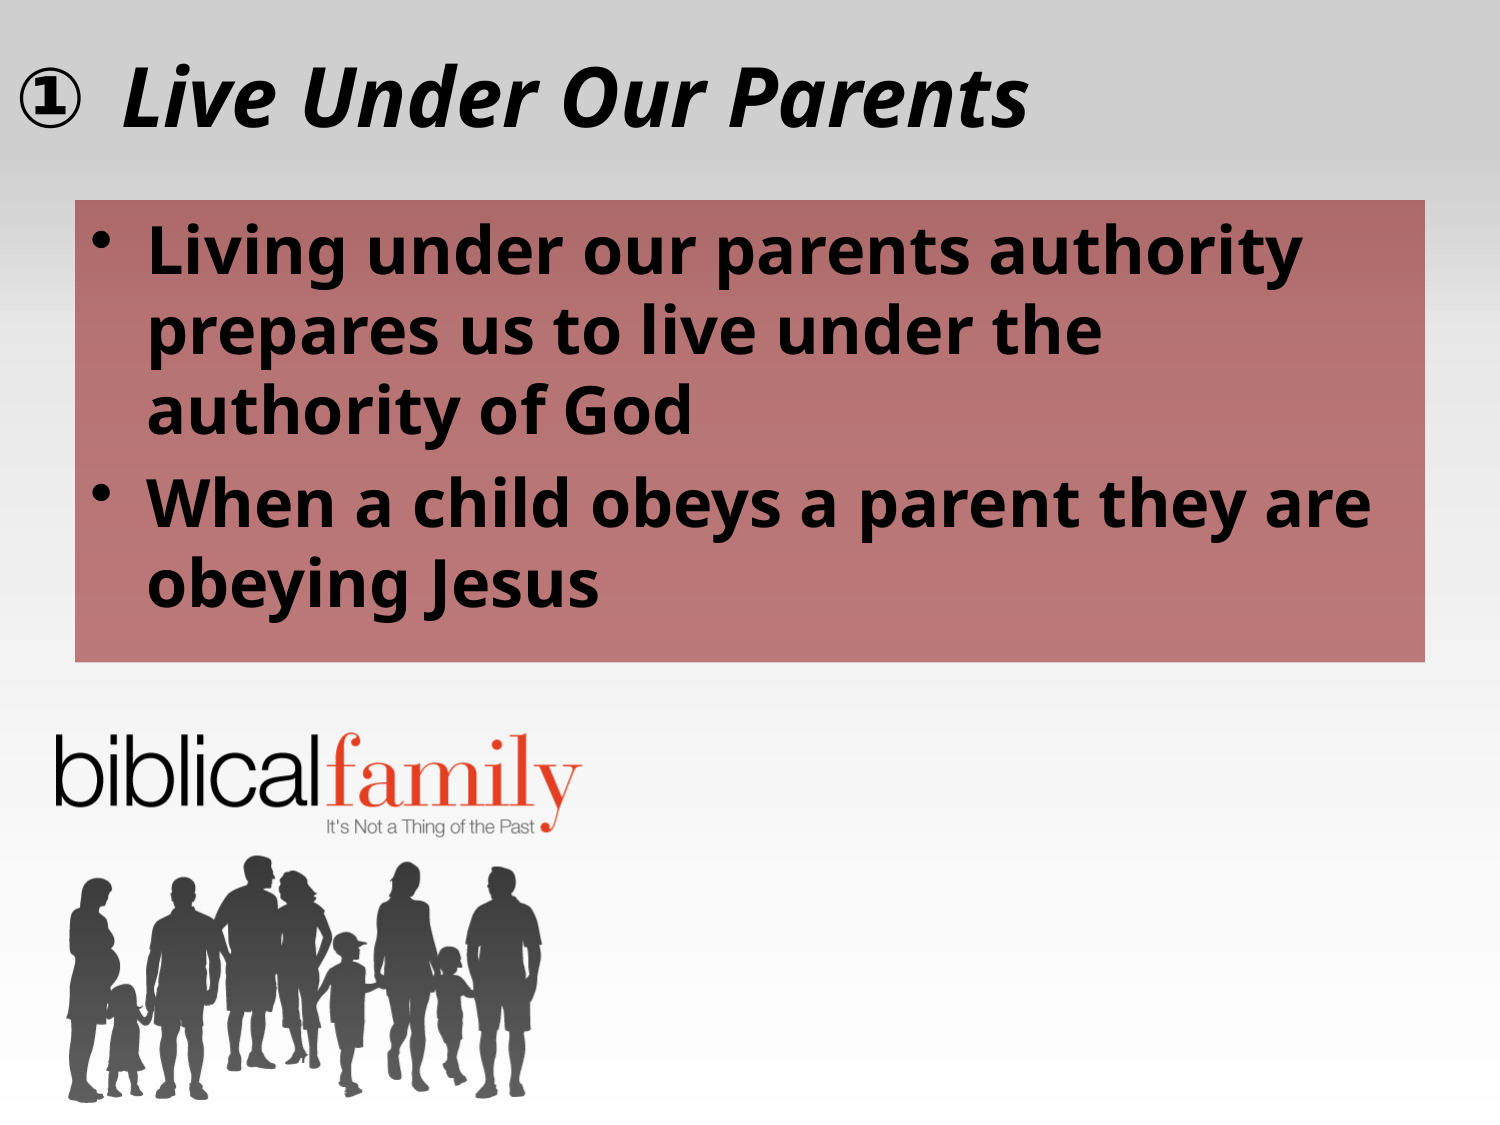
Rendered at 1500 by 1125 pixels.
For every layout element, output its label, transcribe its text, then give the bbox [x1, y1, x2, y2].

picture [0, 0, 1500, 1125]
title Live Under Our Parents [0, 0, 1350, 188]
list Living under our parents authority prepares us to live under the authority of God When a child obeys a parent they are obeying Jesus [75, 200, 1425, 663]
